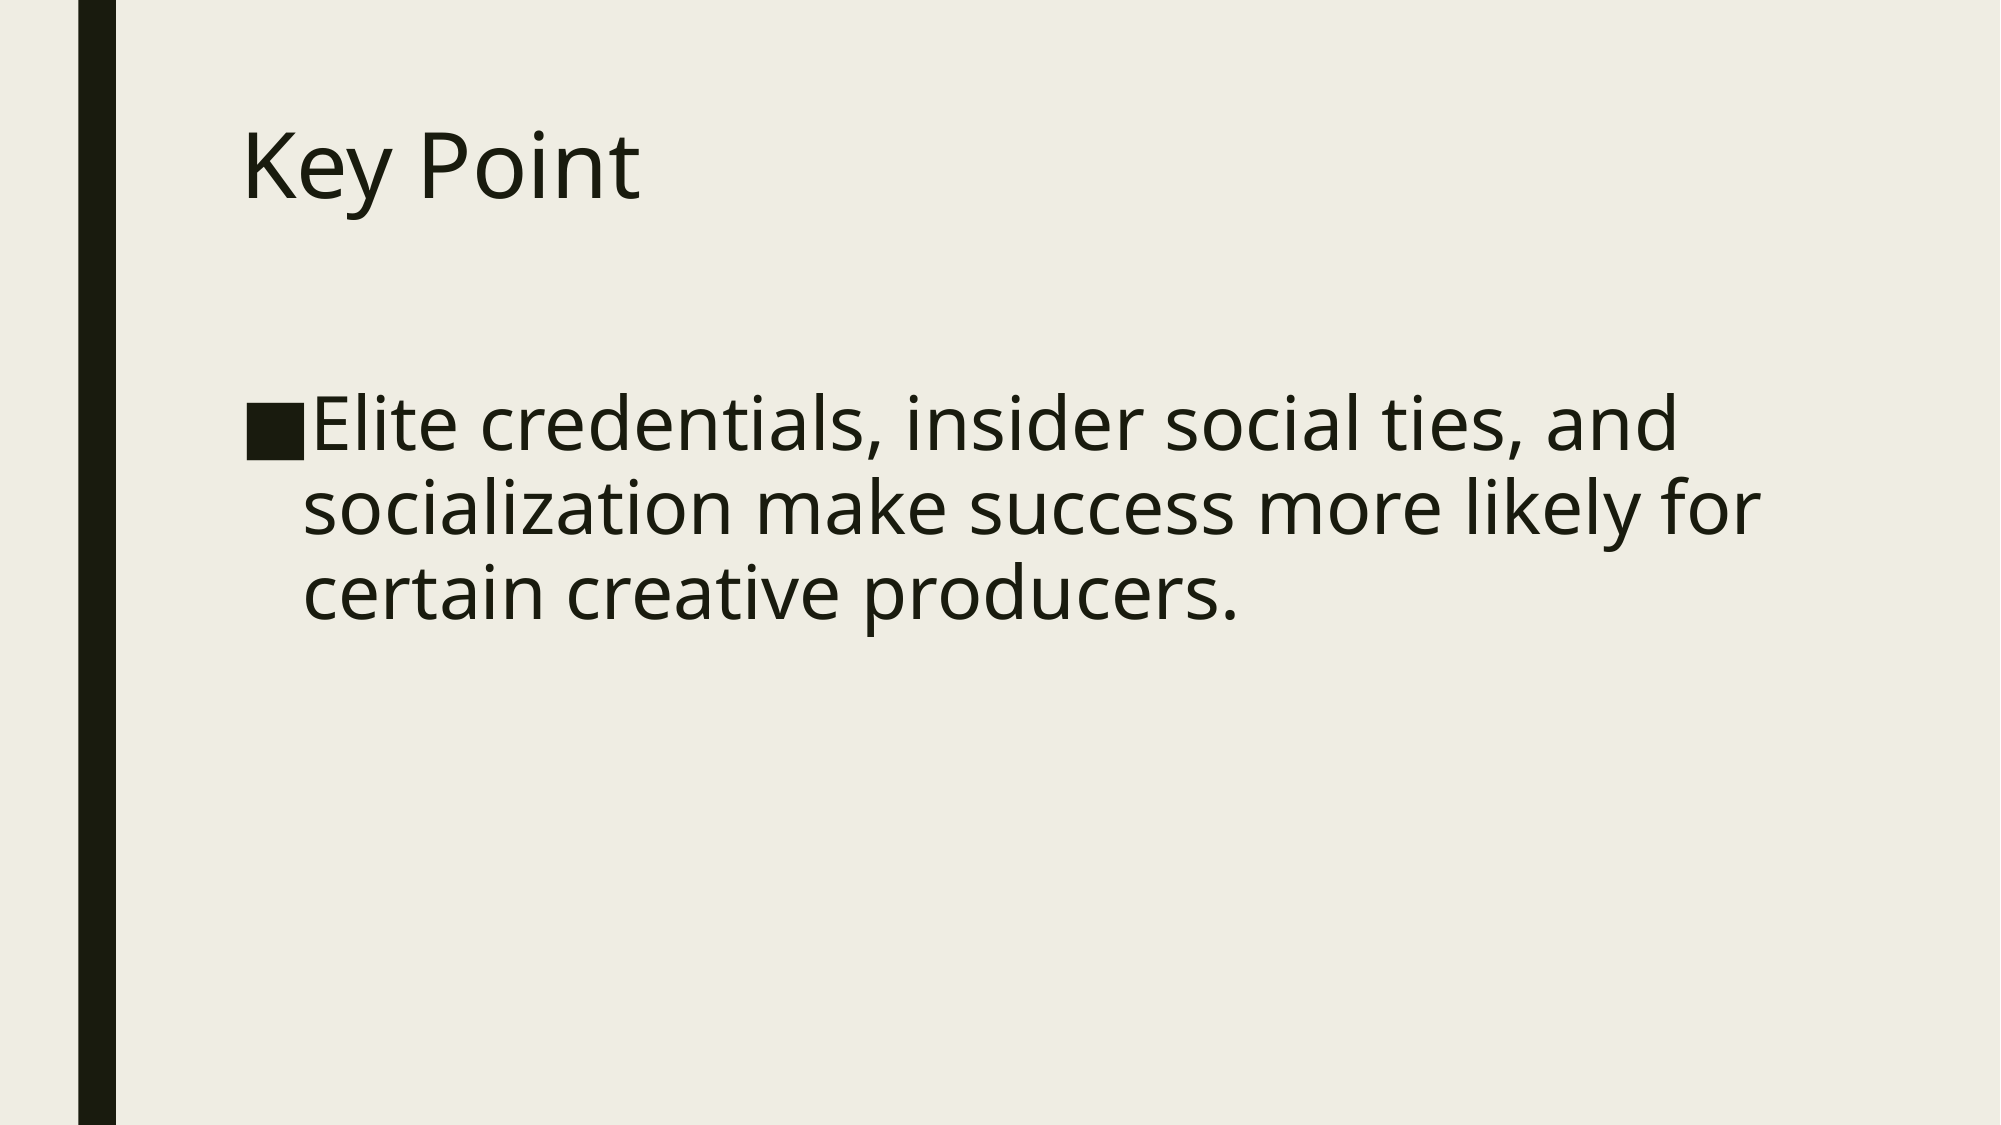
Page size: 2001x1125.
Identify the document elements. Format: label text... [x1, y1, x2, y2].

list Elite credentials, insider social ties, and socialization make success more likely for certain creative producers. [225, 375, 1800, 963]
title Key Point [225, 112, 1800, 357]
